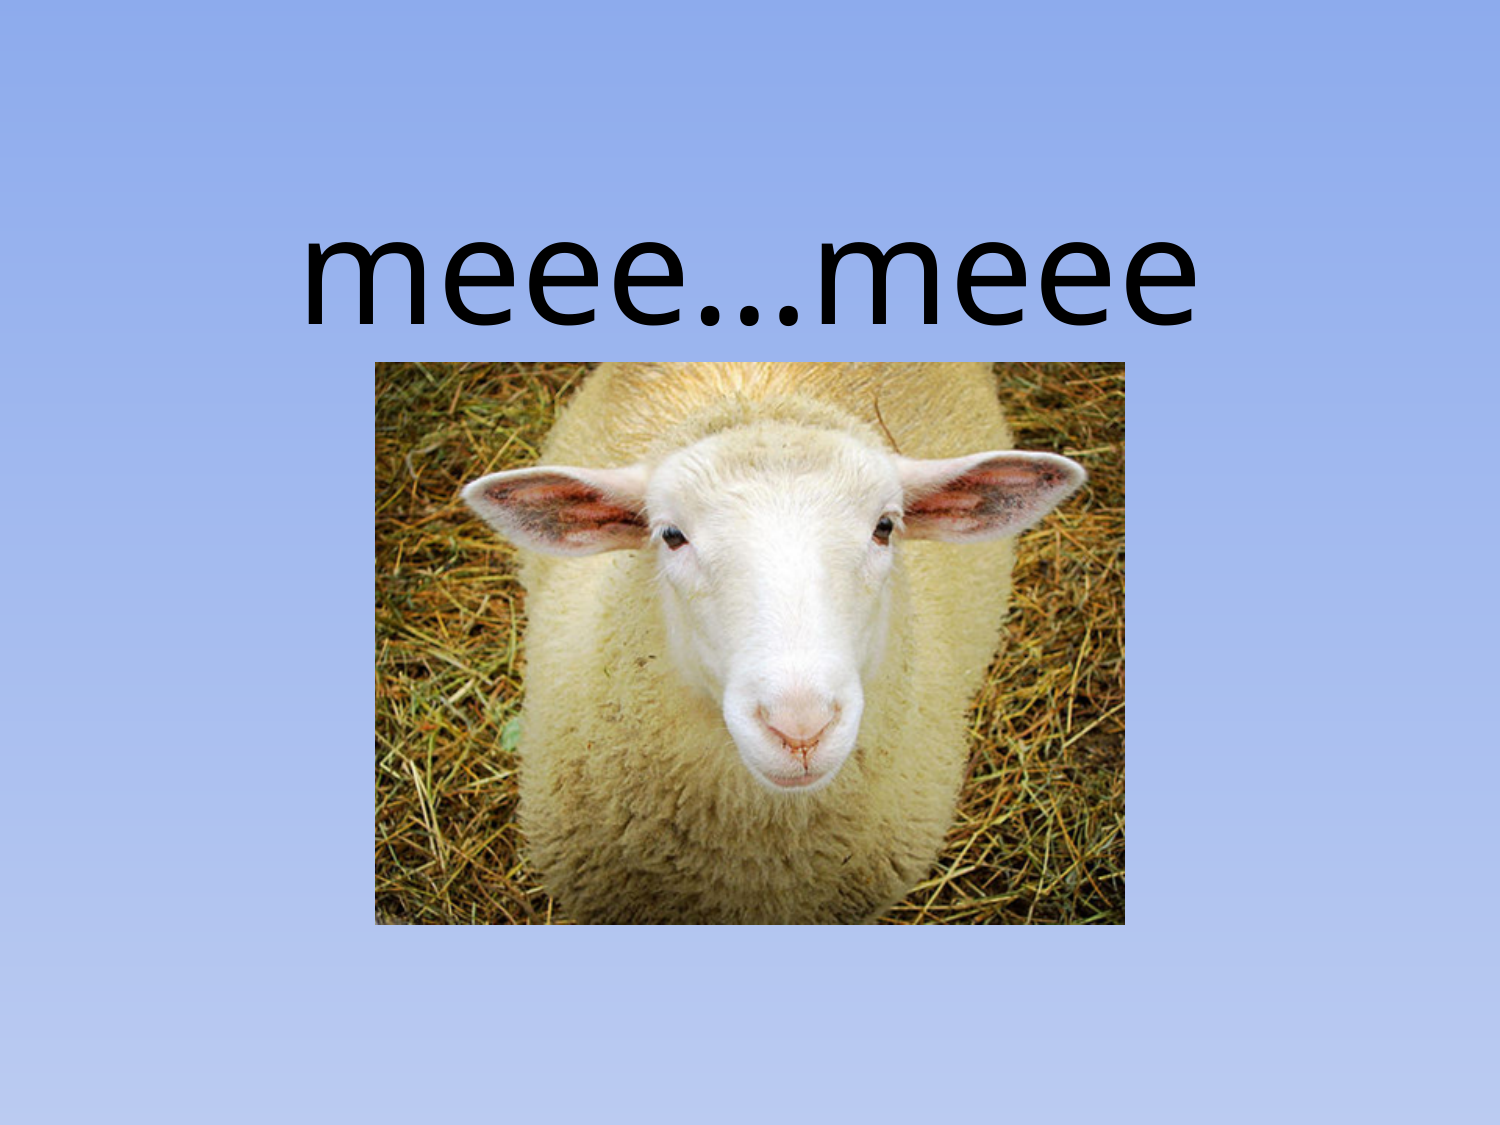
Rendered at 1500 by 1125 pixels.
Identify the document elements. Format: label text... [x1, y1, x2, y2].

title meee…meee [75, 45, 1425, 1025]
picture [374, 362, 1126, 926]
